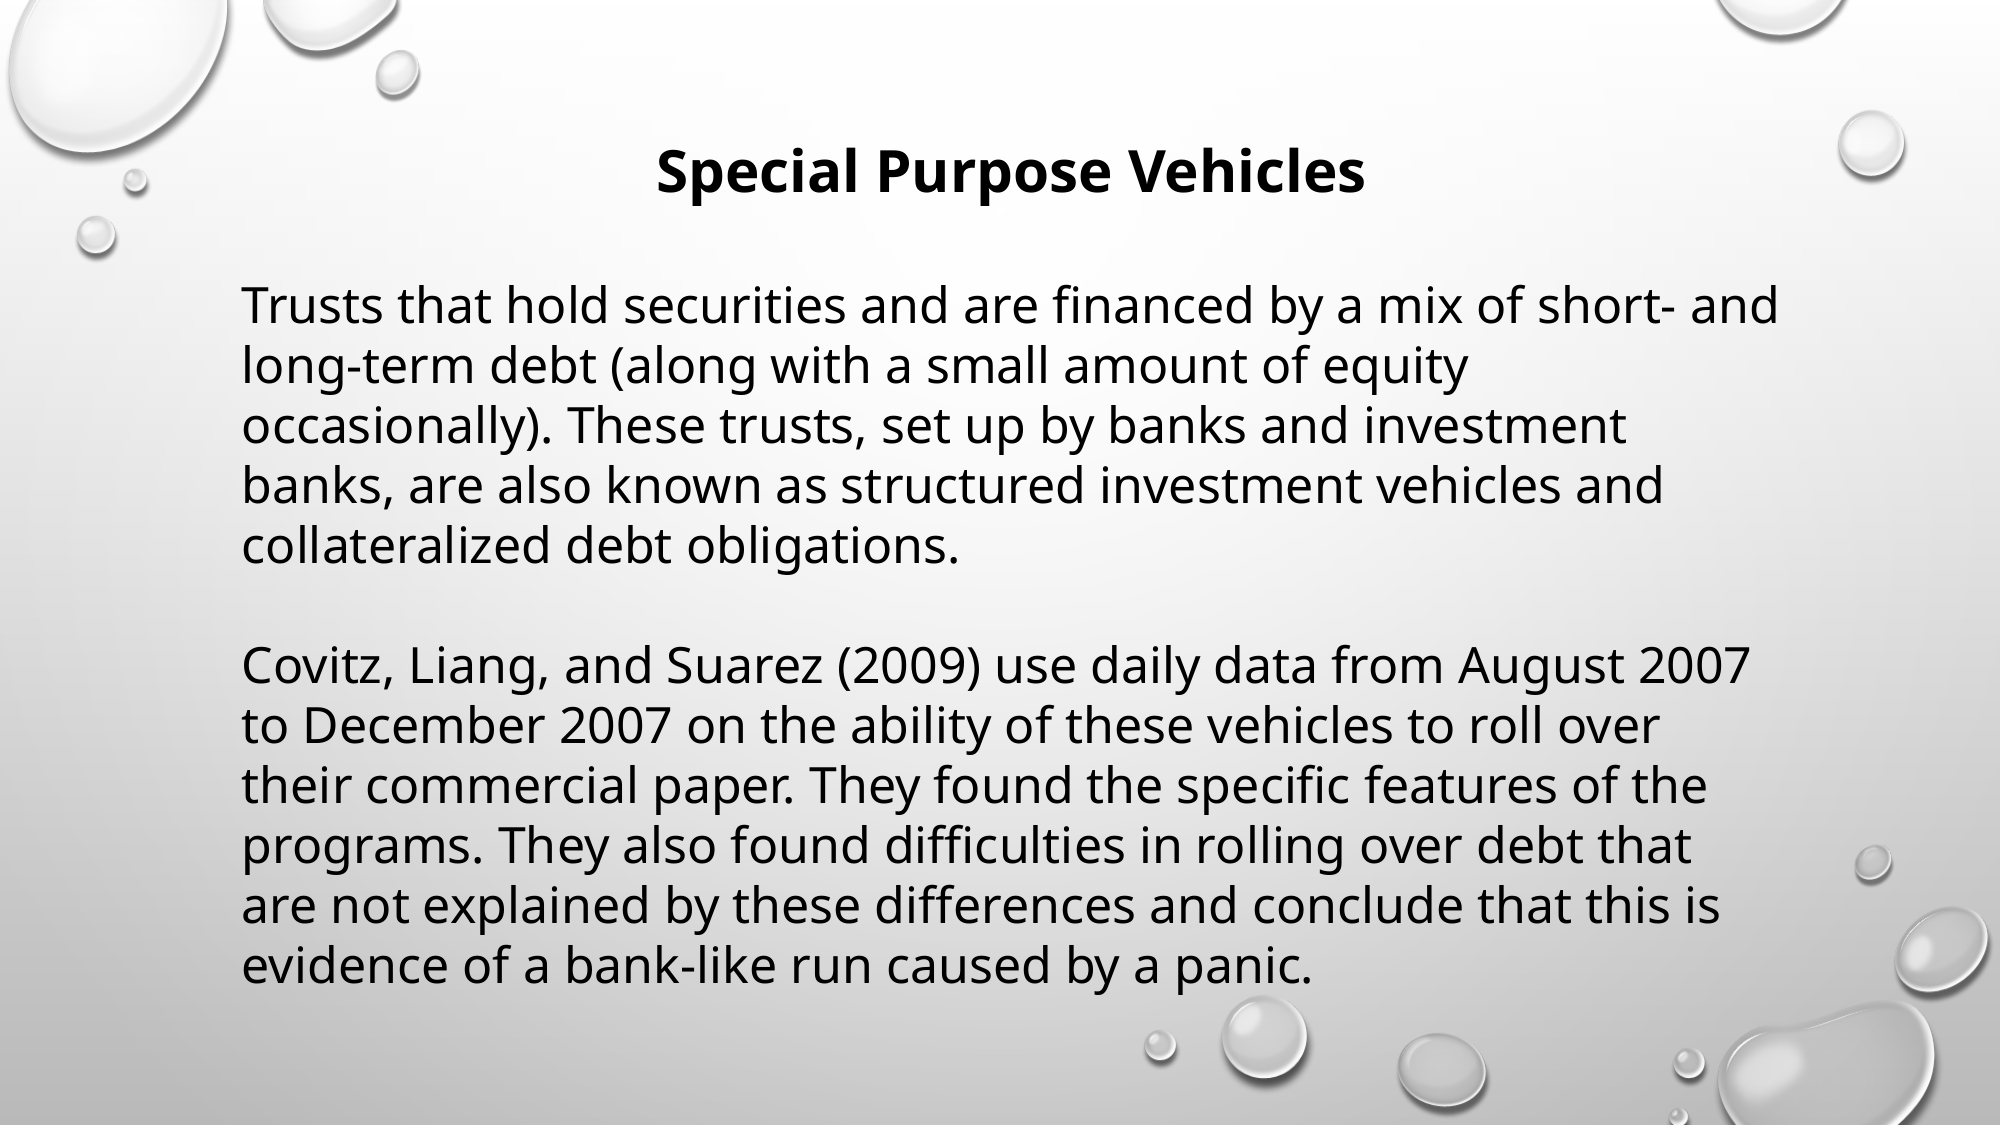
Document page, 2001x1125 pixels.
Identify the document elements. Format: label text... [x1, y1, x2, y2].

text_box Special Purpose Vehicles Trusts that hold securities and are ﬁnanced by a mix of short- and long-term debt (along with a small amount of equity occasionally). These trusts, set up by banks and investment banks, are also known as structured investment vehicles and collateralized debt obligations. Covitz, Liang, and Suarez (2009) use daily data from August 2007 to December 2007 on the ability of these vehicles to roll over their commercial paper. They found the speciﬁc features of the programs. They also found difﬁculties in rolling over debt that are not explained by these differences and conclude that this is evidence of a bank-like run caused by a panic. [227, 126, 1796, 1002]
picture [0, 0, 2000, 1125]
